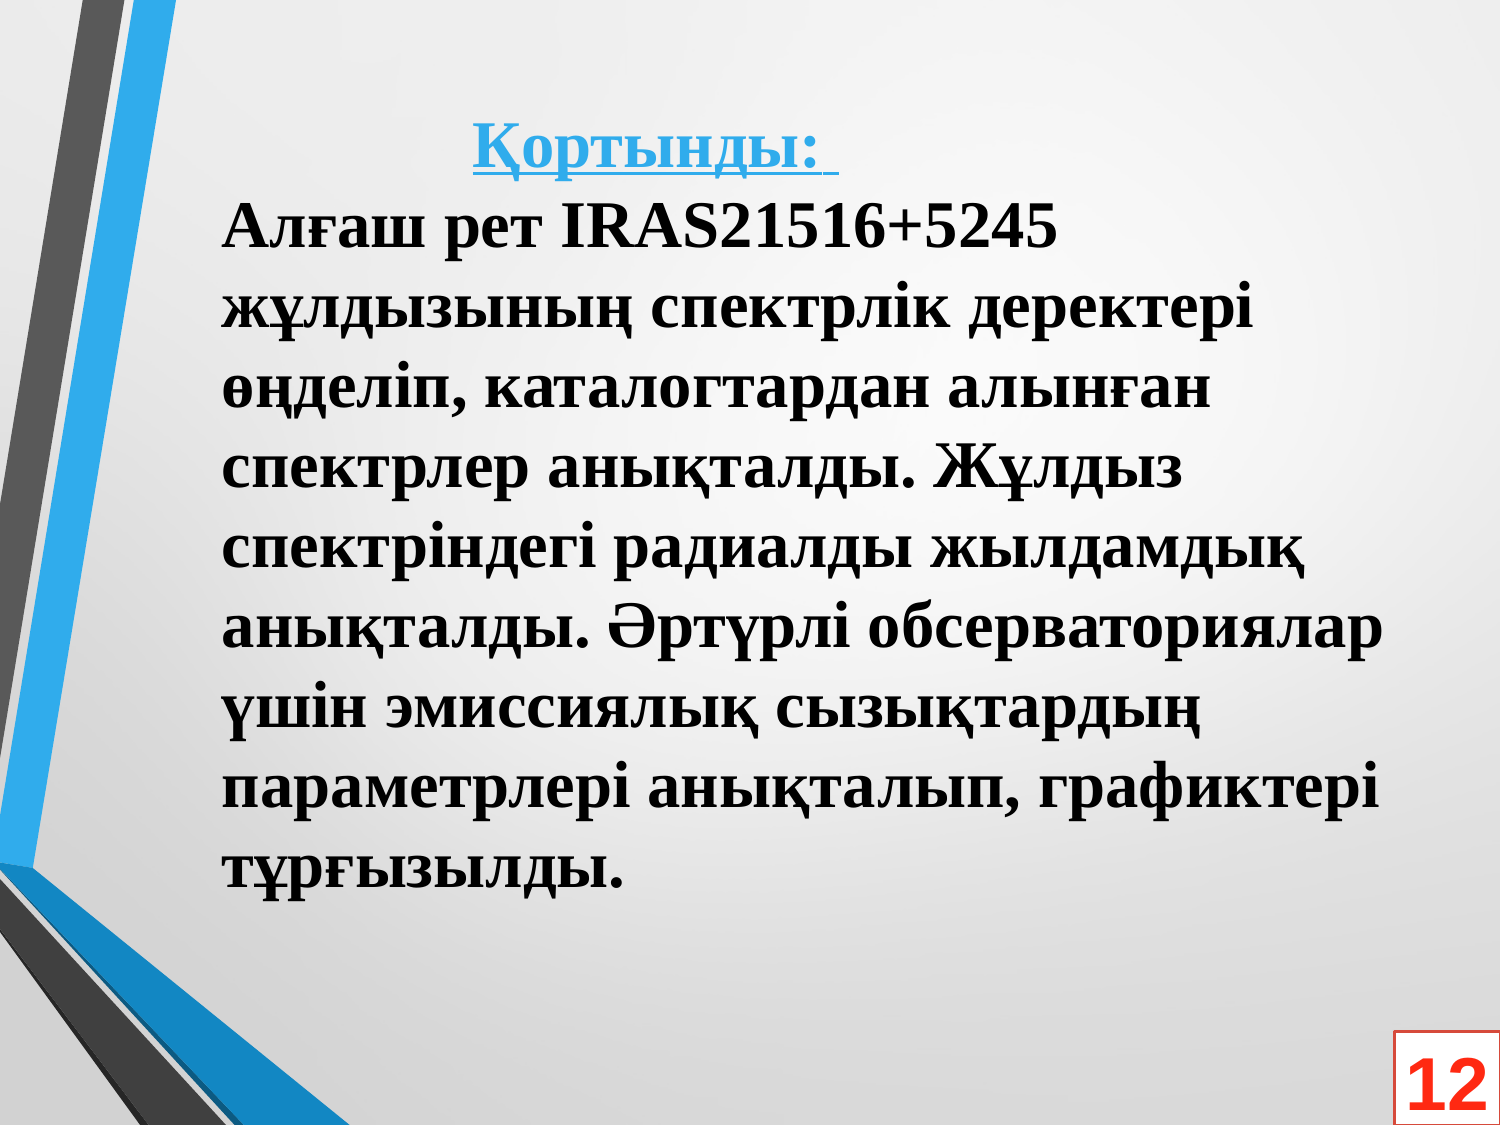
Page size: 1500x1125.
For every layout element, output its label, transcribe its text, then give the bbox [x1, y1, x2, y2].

text_box Қортынды: Алғаш рет IRAS21516+5245 жұлдызының спектрлік деректері өңделіп, каталогтардан алынған спектрлер анықталды. Жұлдыз спектріндегі радиалды жылдамдық анықталды. Әртүрлі обсерваториялар үшін эмиссиялық сызықтардың параметрлері анықталып, графиктері тұрғызылды. [206, 93, 1500, 909]
text_box 12 [1393, 1030, 1500, 1125]
